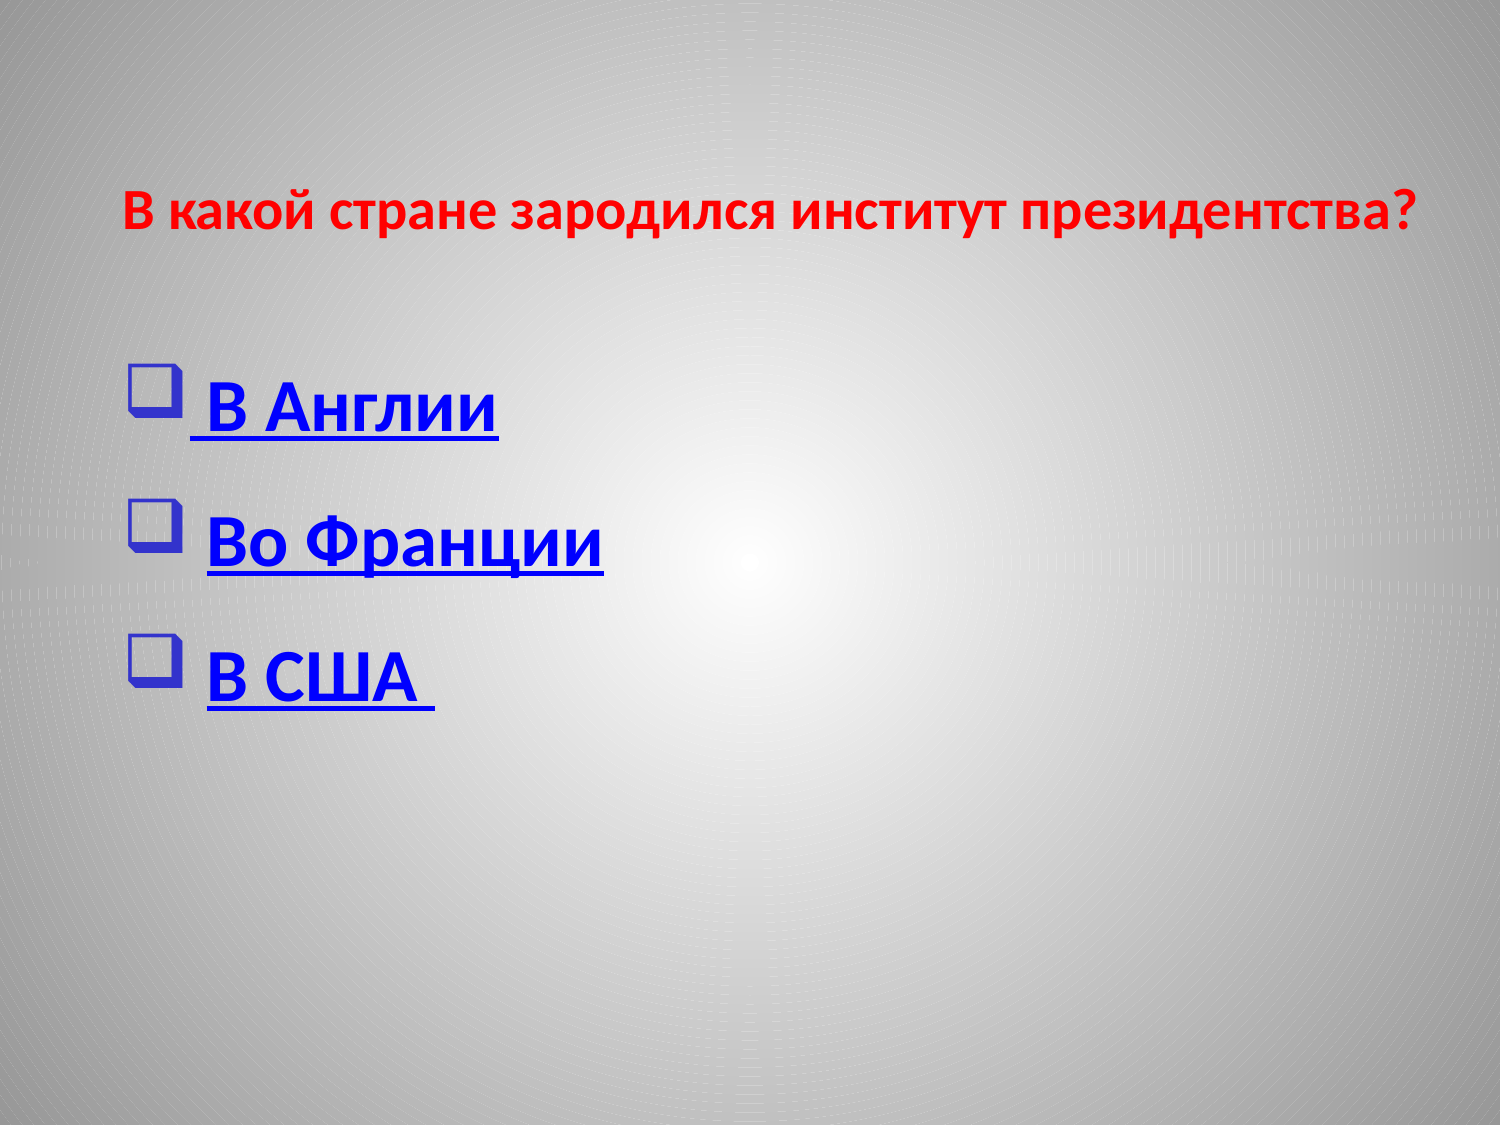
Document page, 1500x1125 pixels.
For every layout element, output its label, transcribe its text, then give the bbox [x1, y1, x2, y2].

text_box В какой стране зародился институт президентства? В Англии Во Франции В США [107, 163, 1434, 724]
